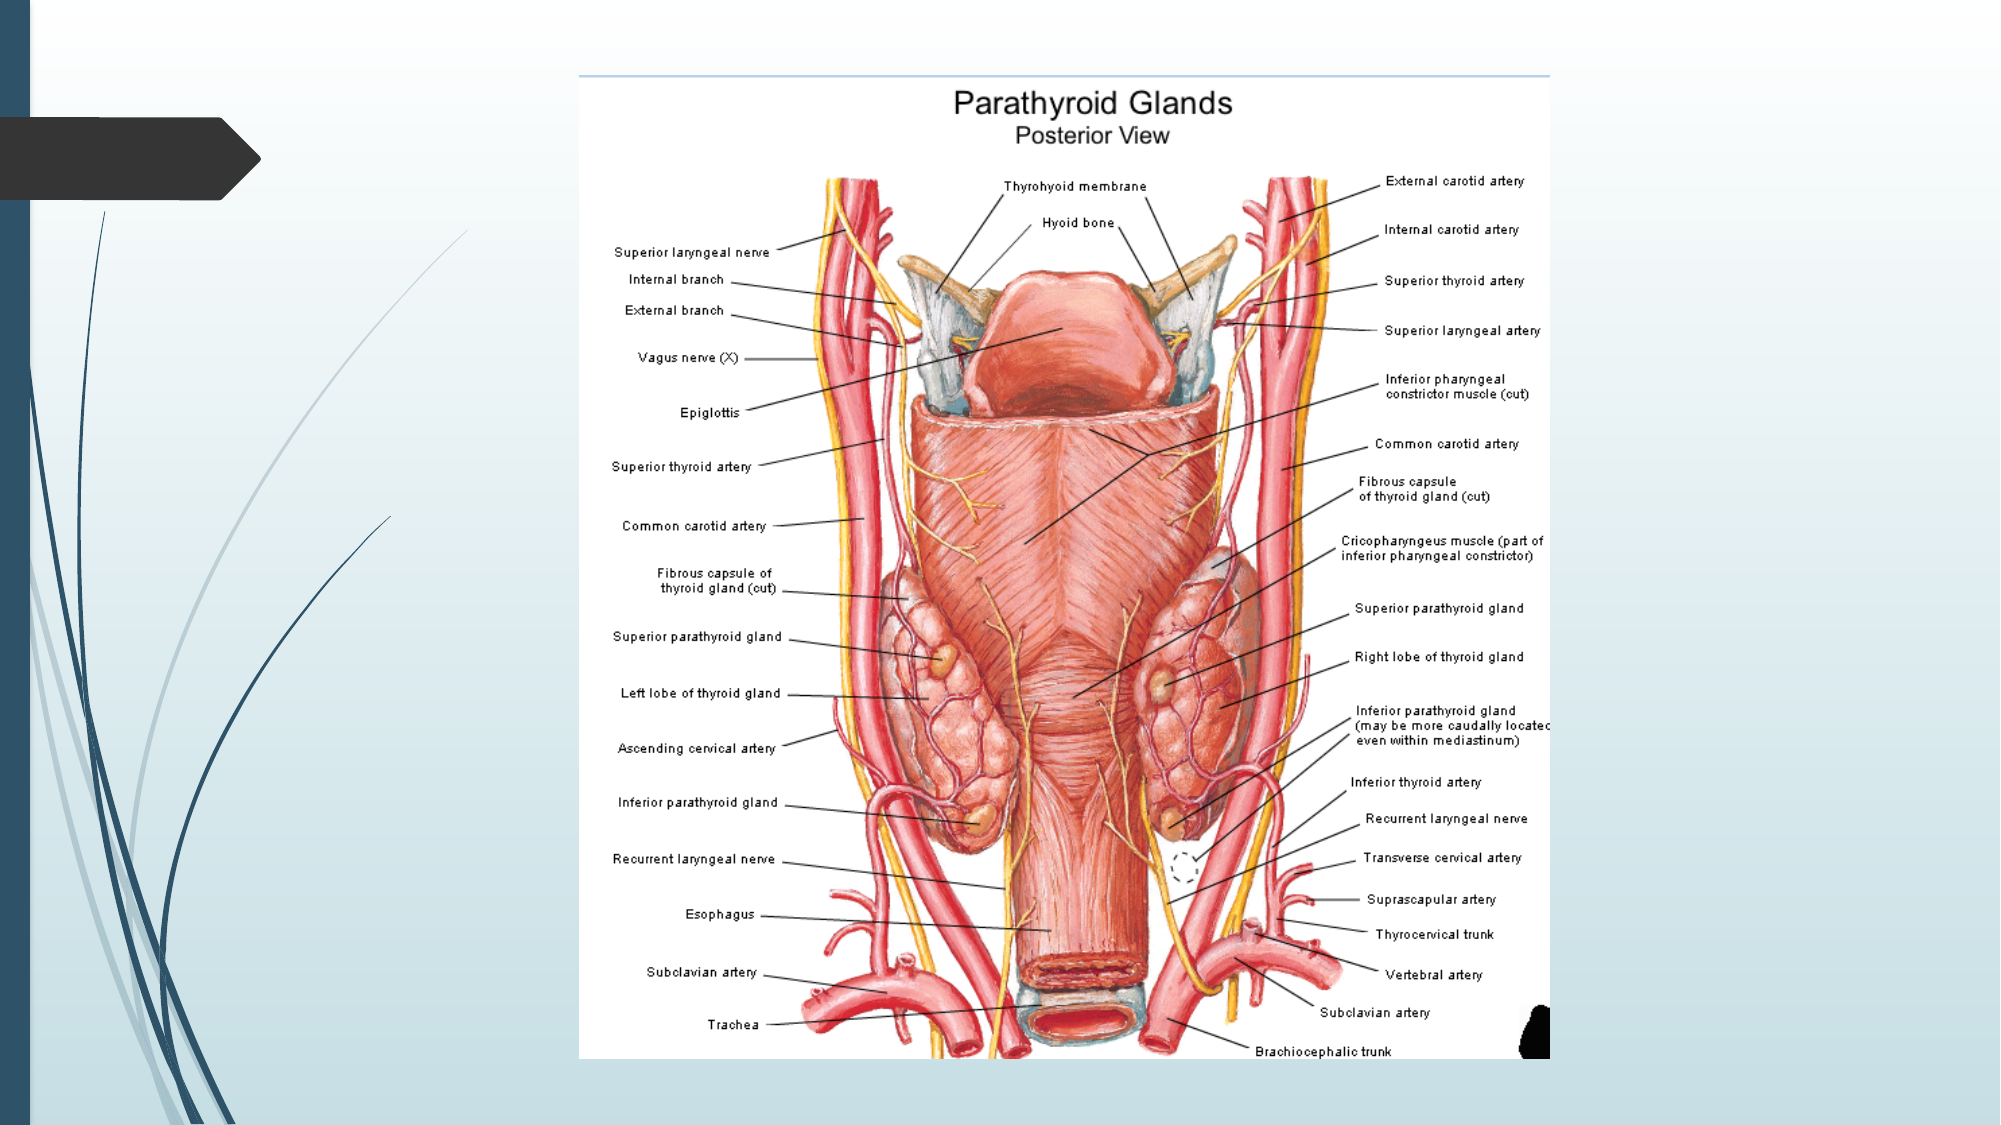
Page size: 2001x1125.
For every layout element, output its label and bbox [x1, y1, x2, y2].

list [578, 75, 1551, 1060]
